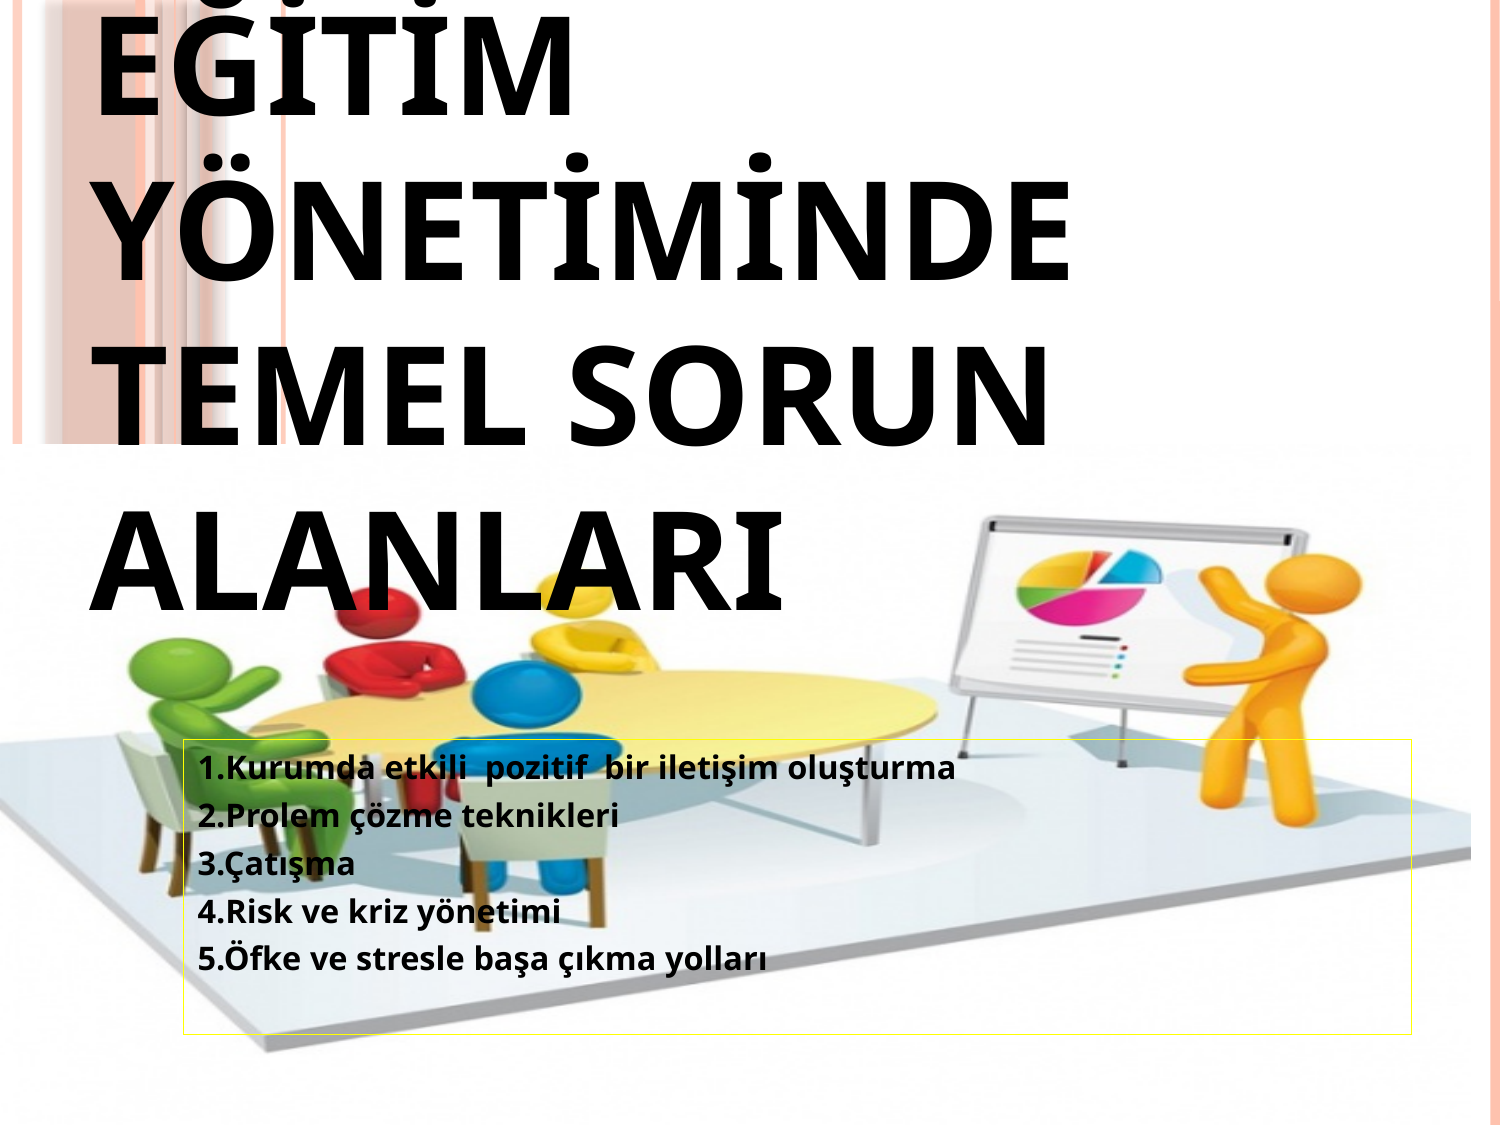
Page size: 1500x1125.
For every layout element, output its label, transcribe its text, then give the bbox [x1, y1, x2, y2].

title Eğitim Yönetiminde Temel Sorun Alanları [75, 0, 1425, 441]
picture [0, 443, 1472, 1125]
